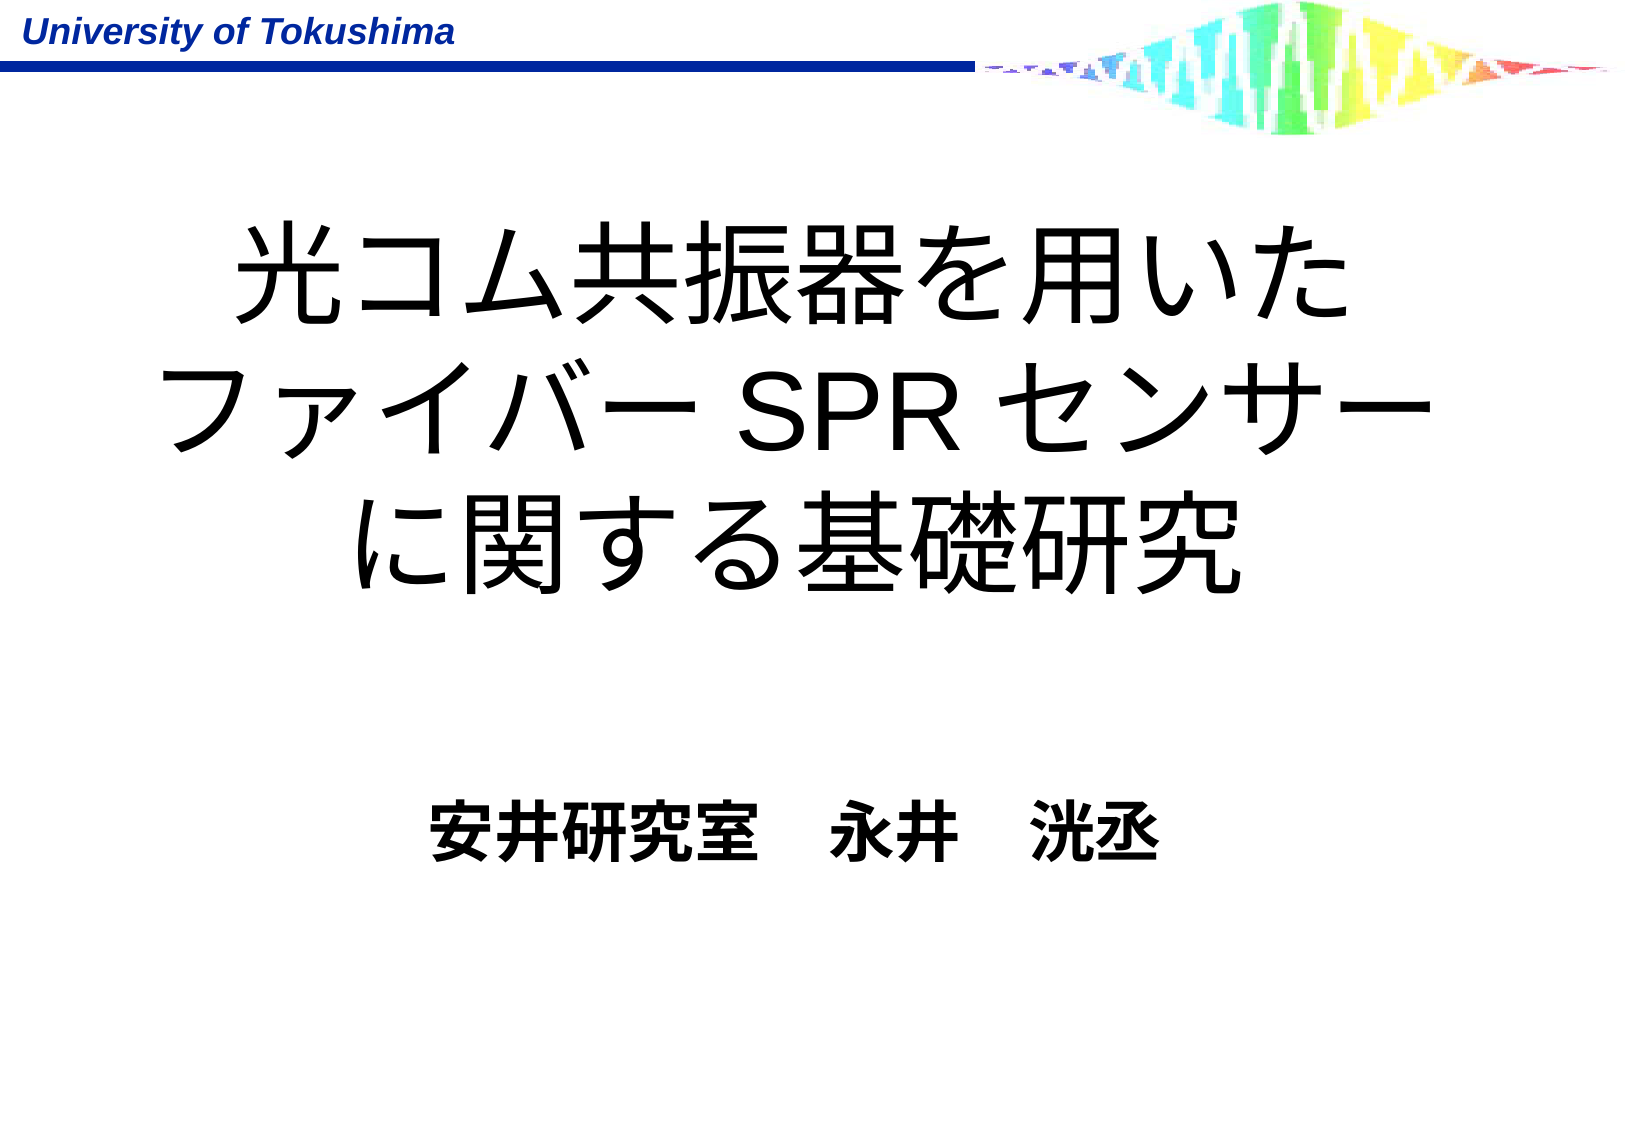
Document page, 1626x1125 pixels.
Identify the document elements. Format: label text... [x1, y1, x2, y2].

text_box 安井研究室 永井 洸丞 [402, 782, 1188, 877]
picture [975, 0, 1625, 138]
text_box 光コム共振器を用いた ファイバーSPRセンサー に関する基礎研究 [56, 195, 1534, 616]
